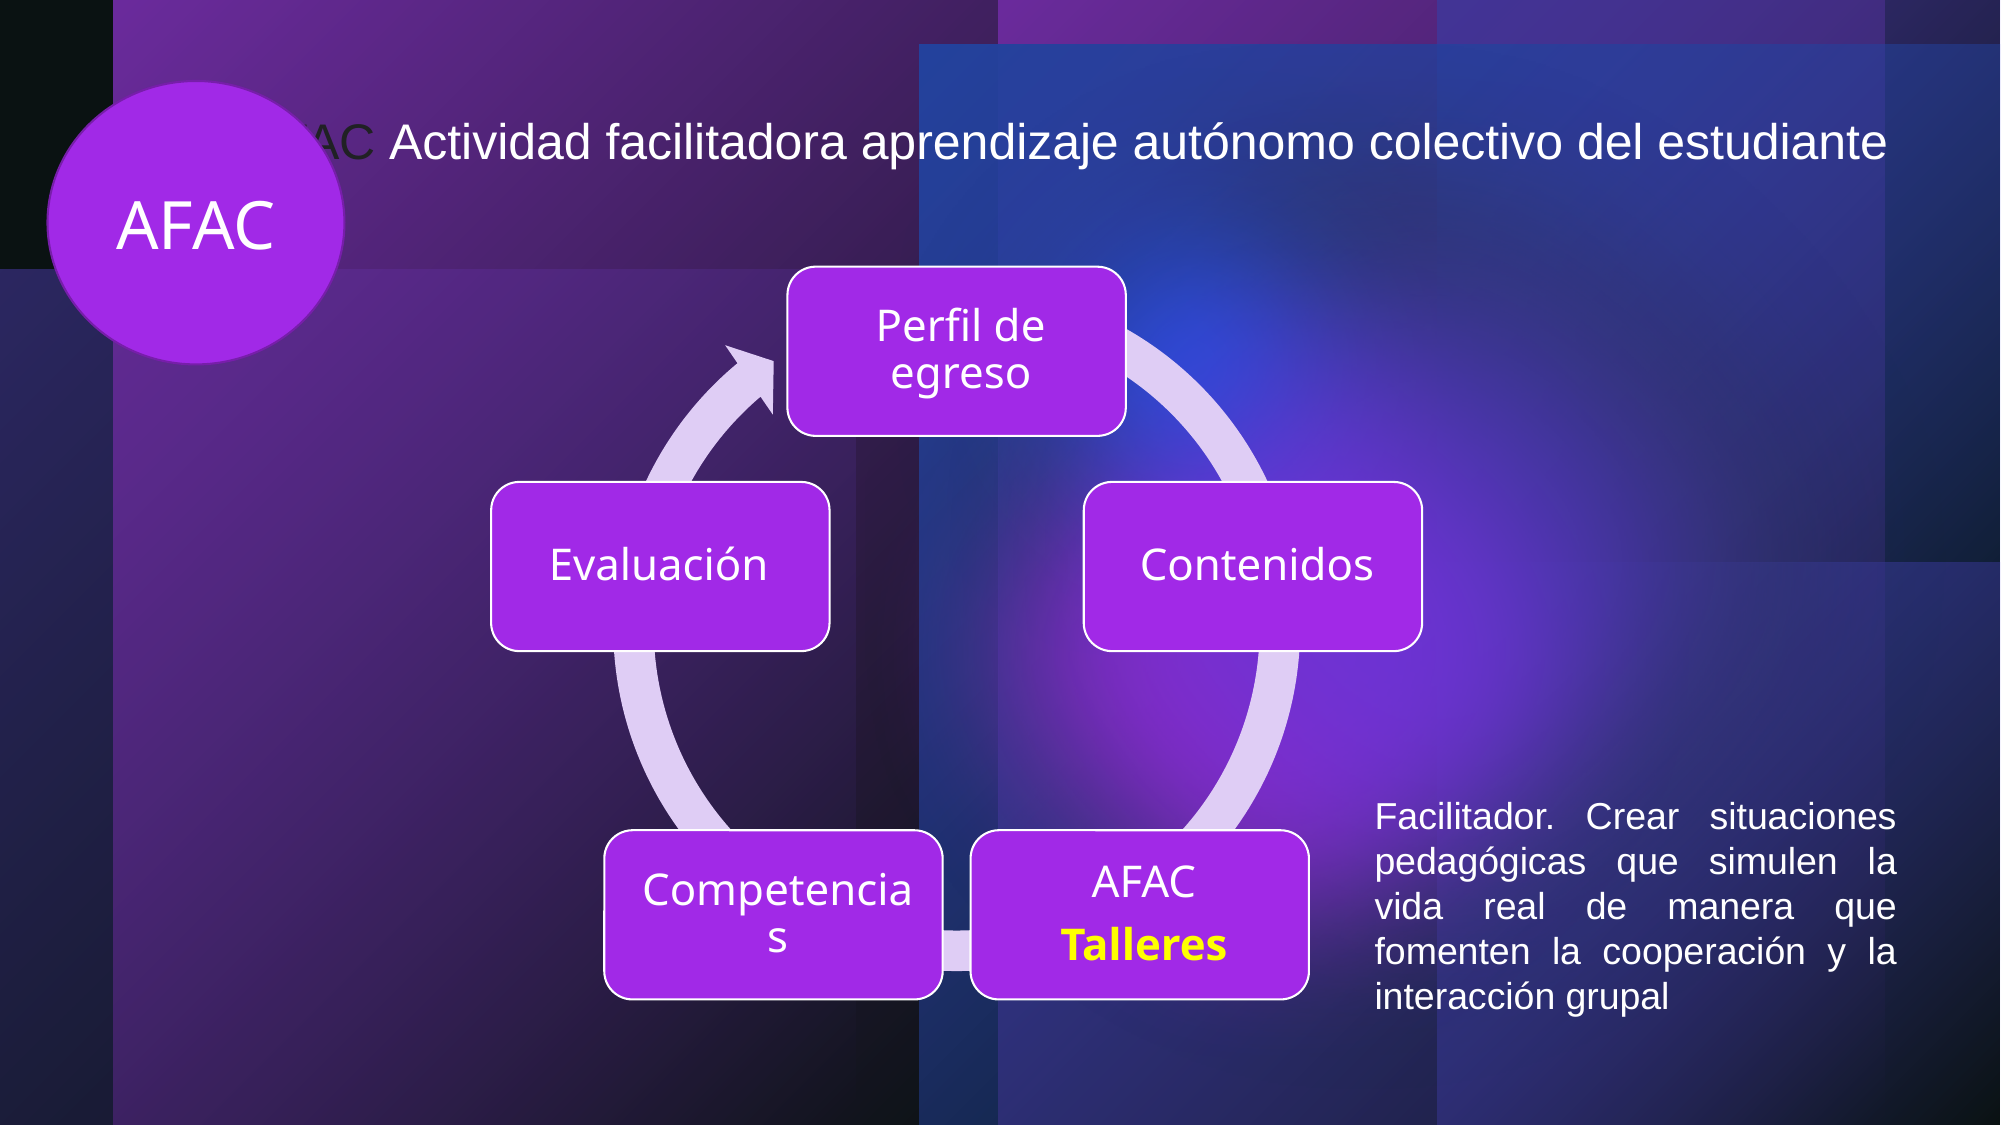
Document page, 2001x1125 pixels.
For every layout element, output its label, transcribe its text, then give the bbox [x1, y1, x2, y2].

text_box AFAC [46, 79, 346, 366]
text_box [401, 266, 1513, 1000]
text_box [807, 0, 2000, 1125]
text_box AFAC Actividad facilitadora aprendizaje autónomo colectivo del estudiante [271, 98, 807, 177]
